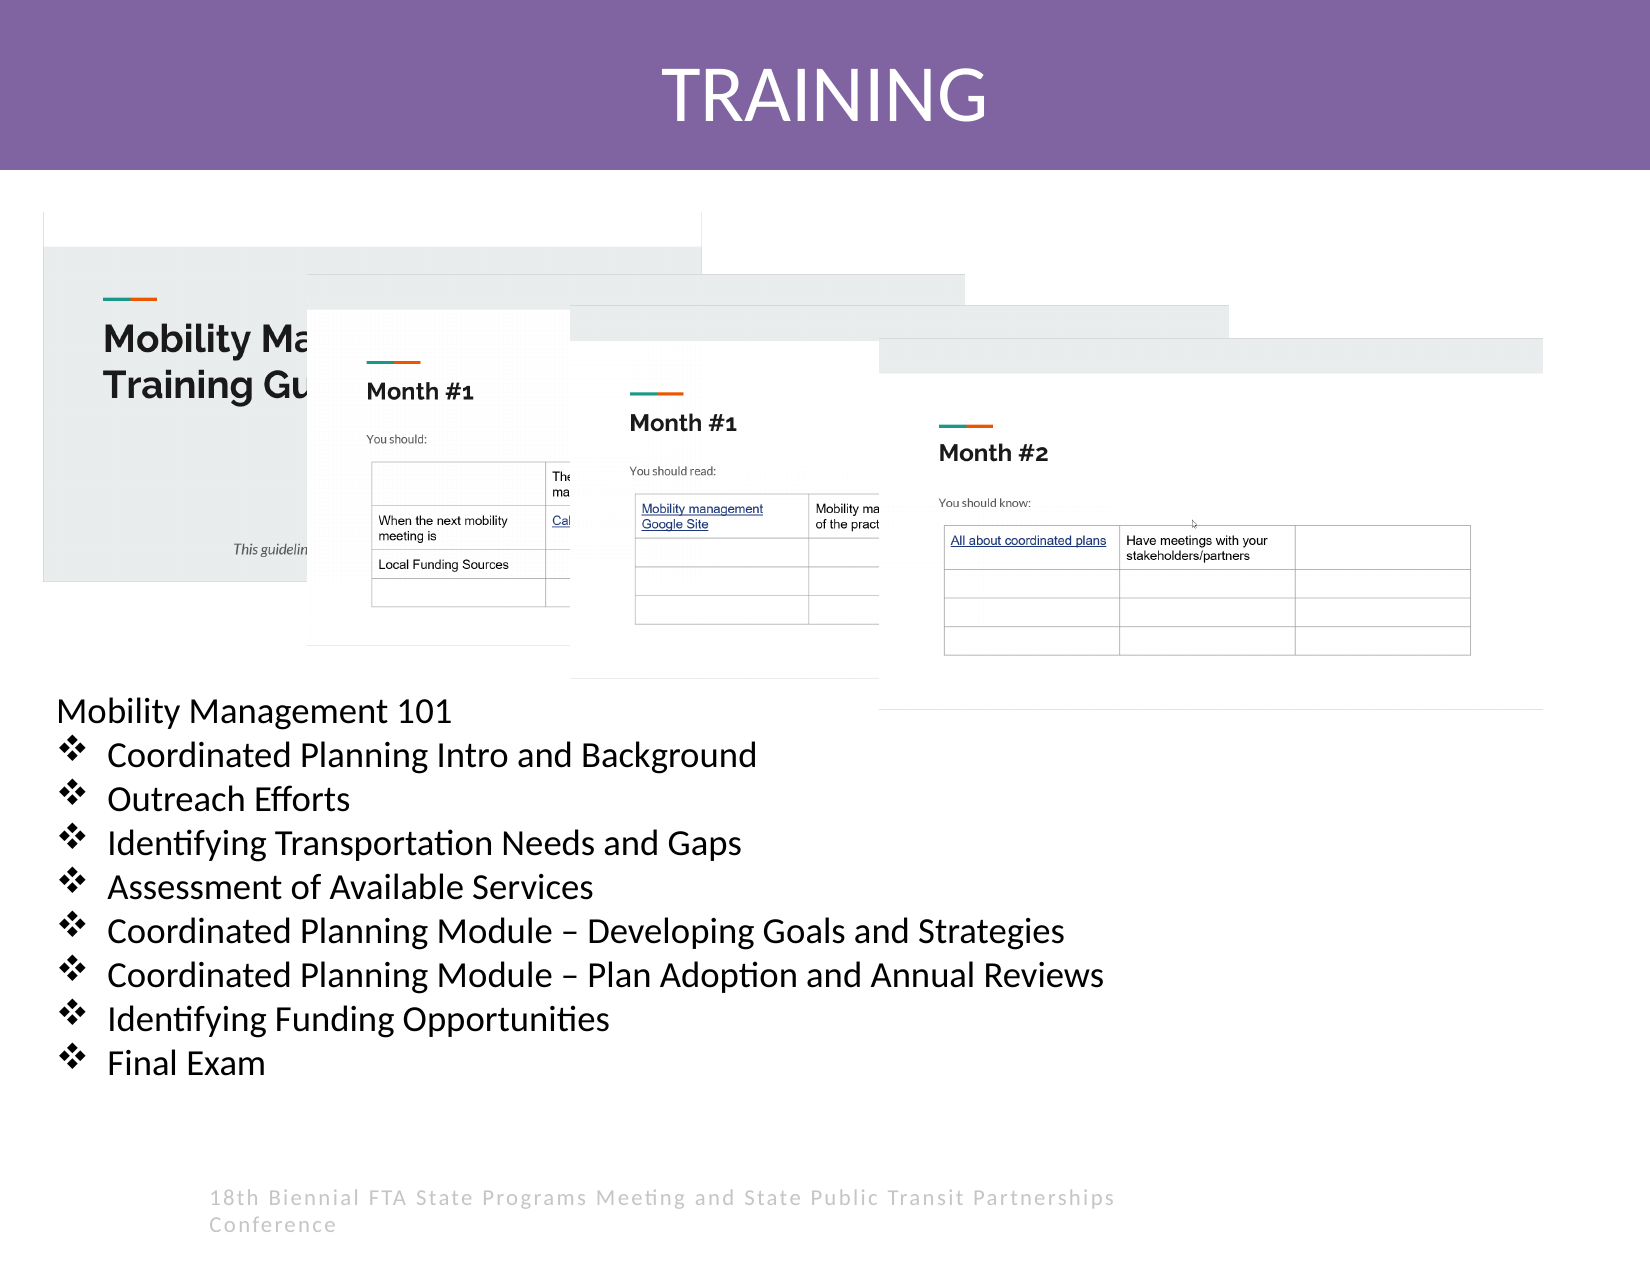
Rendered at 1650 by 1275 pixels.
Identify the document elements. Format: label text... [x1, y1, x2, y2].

picture [306, 274, 1543, 710]
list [43, 211, 702, 582]
footer 18th Biennial FTA State Programs Meeting and State Public Transit Partnerships Conference [195, 1175, 1197, 1244]
text_box Mobility Management 101 Coordinated Planning Intro and Background Outreach Efforts Identifying Transportation Needs and Gaps Assessment of Available Services Coordinated Planning Module – Developing Goals and Strategies Coordinated Planning Module – Plan Adoption and Annual Reviews Identifying Funding Opportunities Final Exam [41, 679, 1595, 1090]
title Training [0, 0, 1650, 170]
